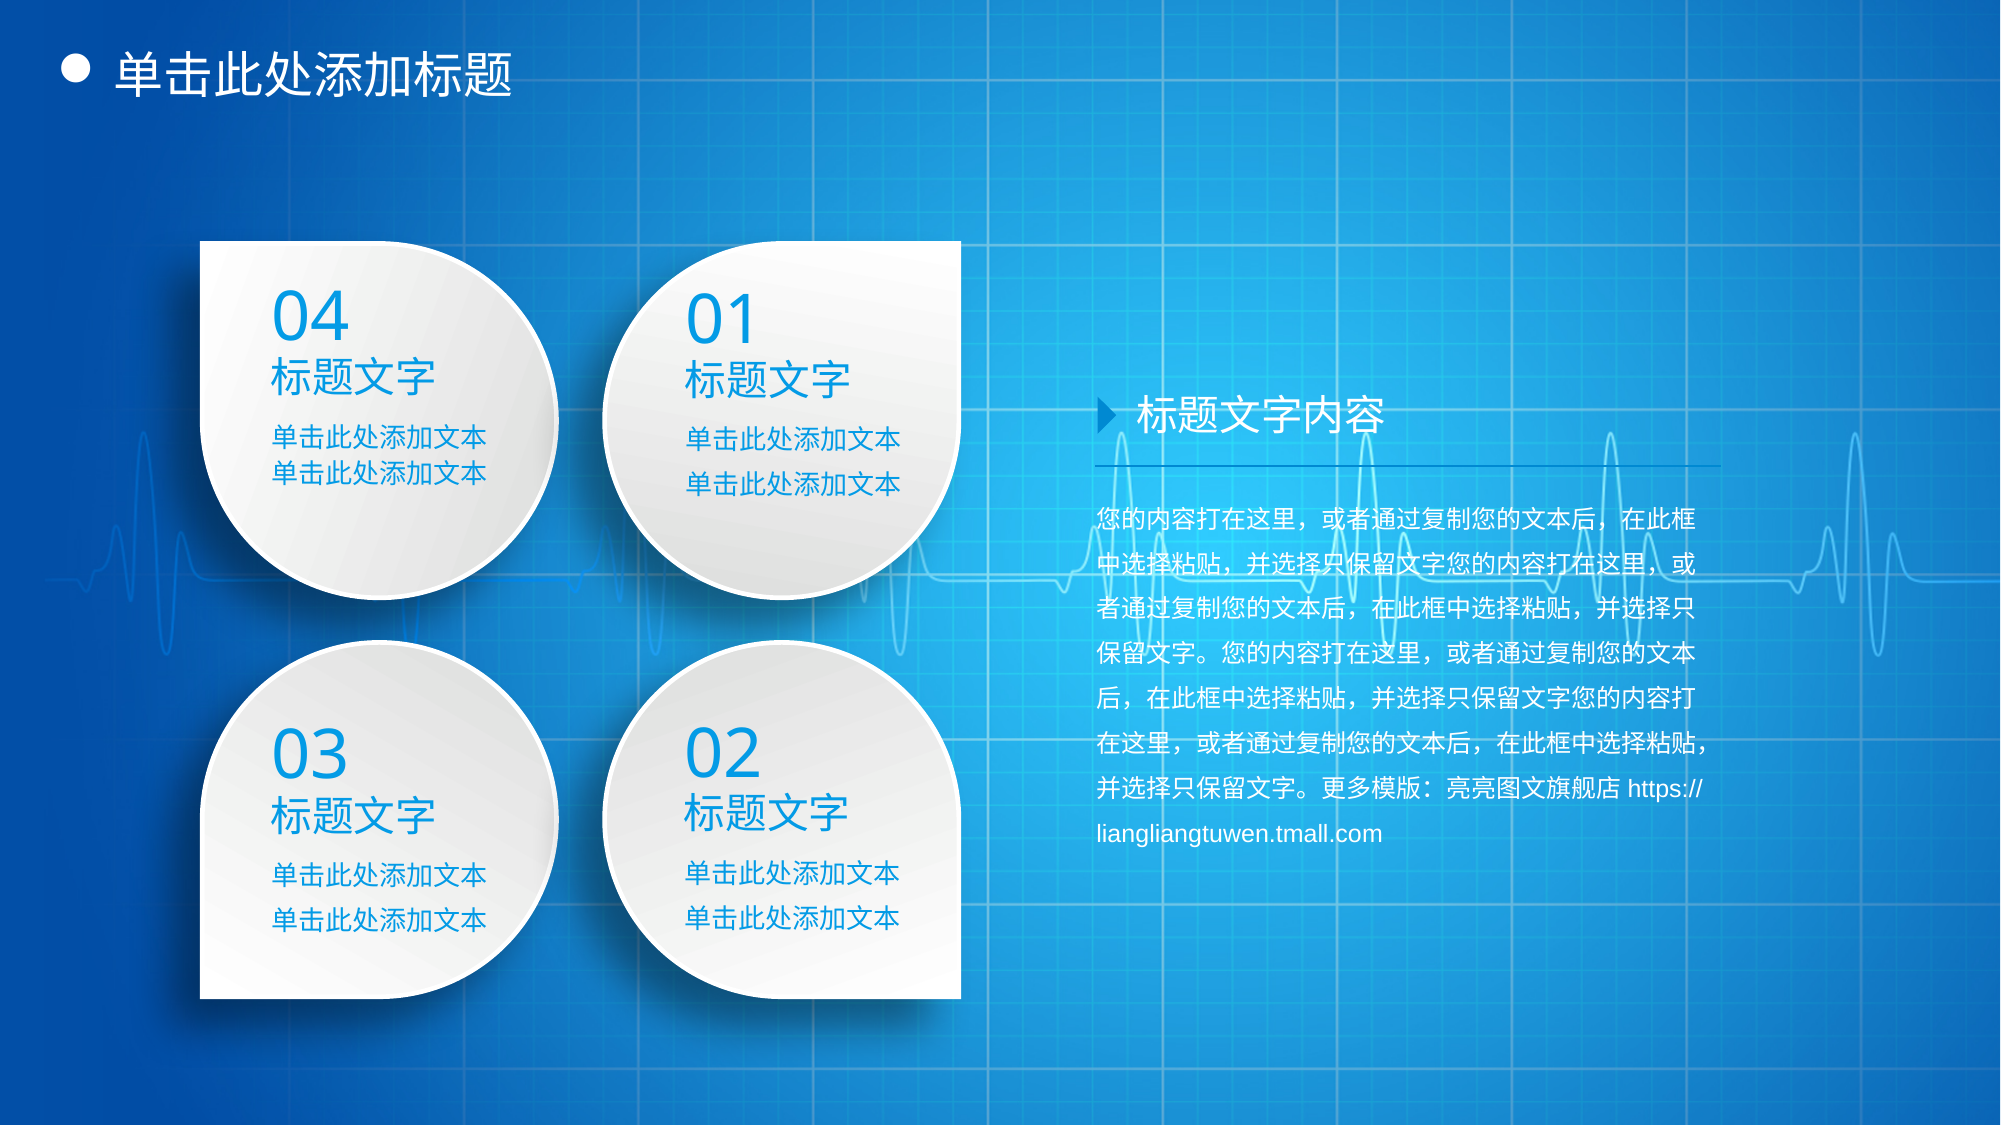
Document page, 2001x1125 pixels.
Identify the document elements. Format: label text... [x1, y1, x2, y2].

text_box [202, 642, 557, 997]
title 单击此处添加标题 [42, 39, 1767, 116]
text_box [604, 642, 959, 997]
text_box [202, 243, 557, 598]
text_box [604, 243, 959, 598]
picture [0, 0, 2001, 1125]
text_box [1085, 381, 1721, 858]
